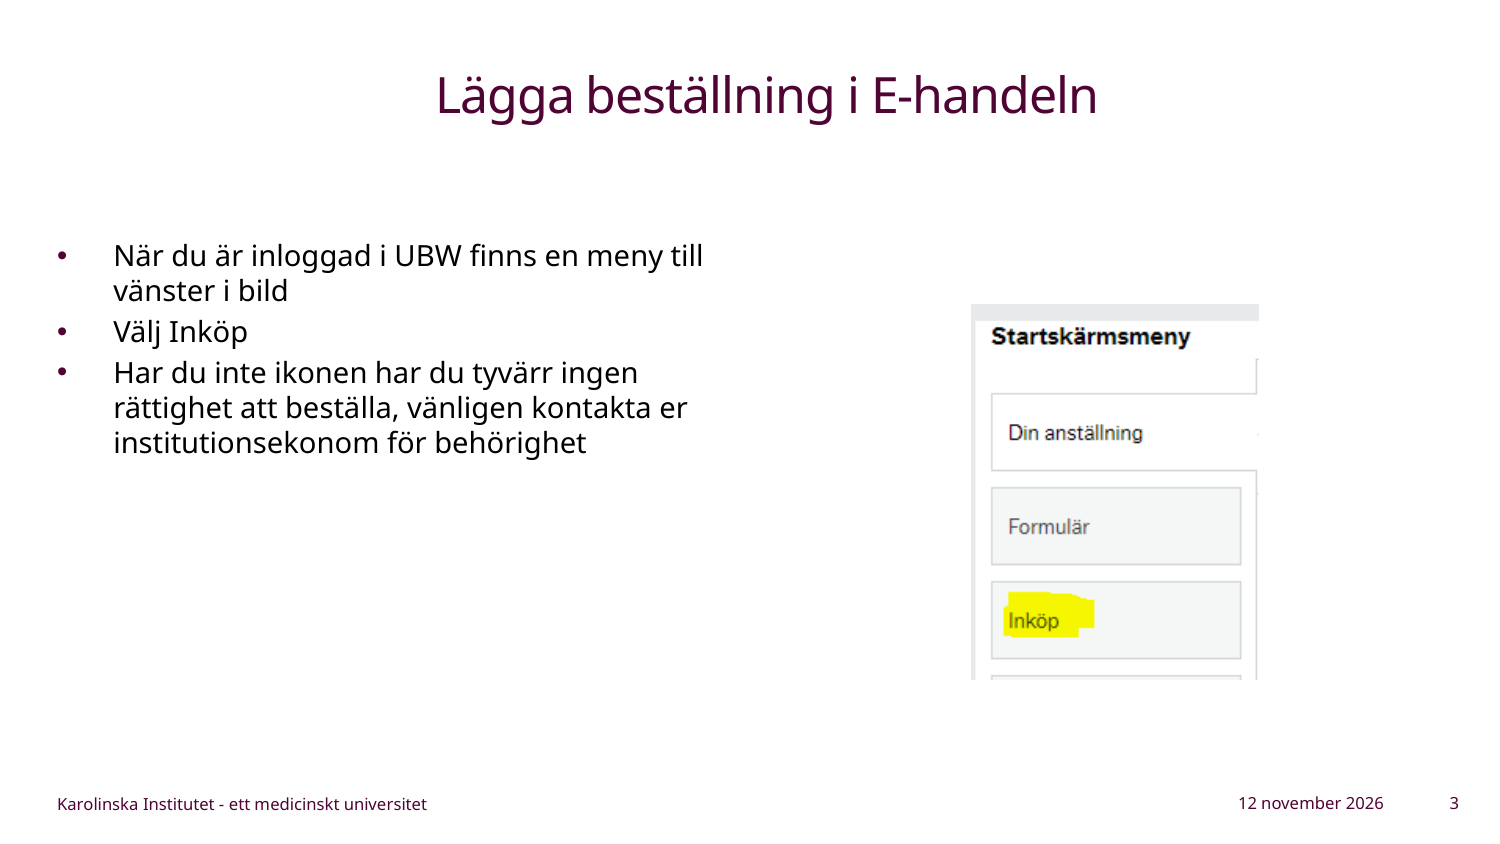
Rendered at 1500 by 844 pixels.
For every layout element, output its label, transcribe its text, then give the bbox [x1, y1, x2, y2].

slide_number 3 [1399, 785, 1474, 814]
footer Karolinska Institutet - ett medicinskt universitet [41, 785, 443, 814]
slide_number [1086, 785, 1399, 814]
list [970, 304, 1259, 680]
title Lägga beställning i E-handeln [76, 55, 1458, 151]
list När du är inloggad i UBW finns en meny till vänster i bild Välj Inköp Har du inte ikonen har du tyvärr ingen rättighet att beställa, vänligen kontakta er institutionsekonom för behörighet [42, 230, 727, 754]
